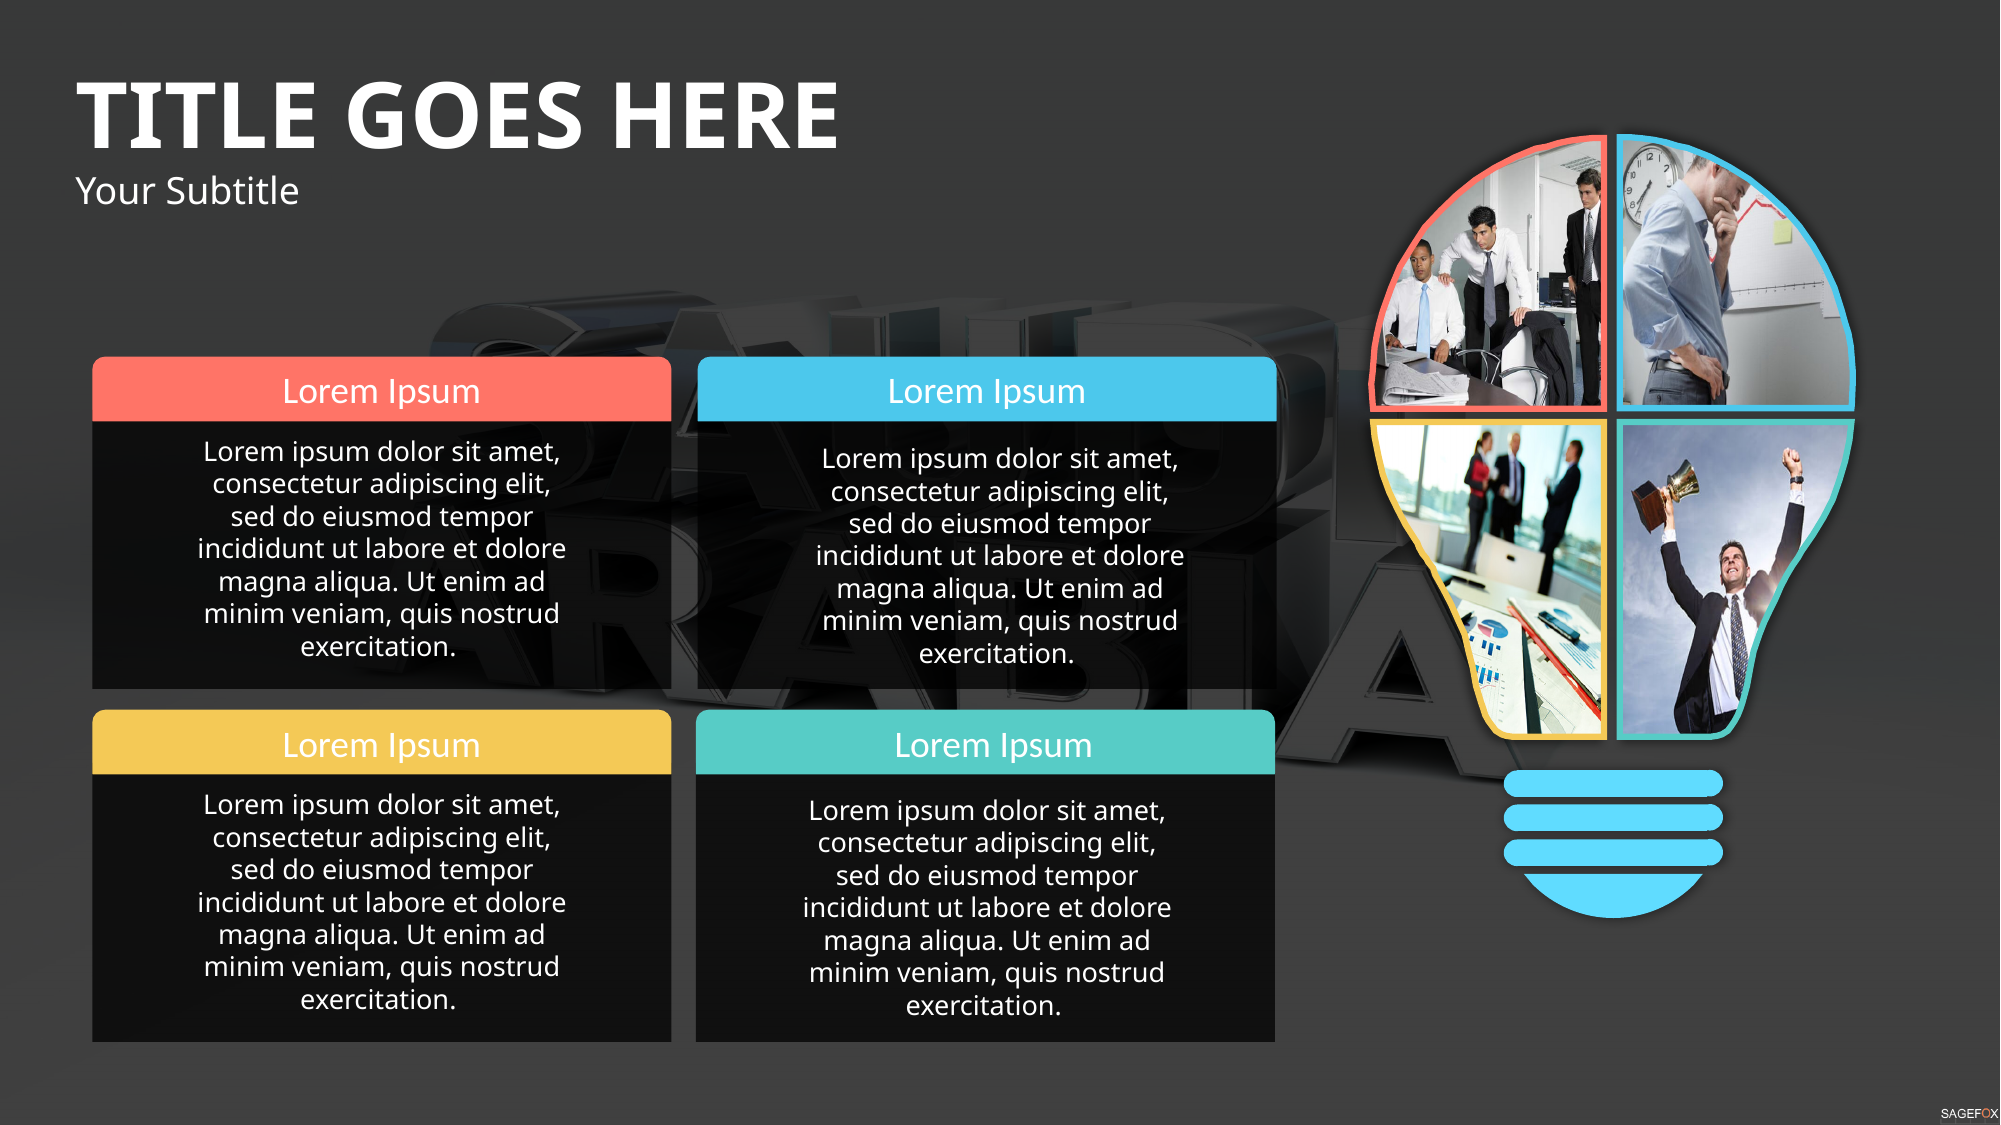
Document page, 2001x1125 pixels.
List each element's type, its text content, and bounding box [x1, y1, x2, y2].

text_box [1502, 802, 1725, 833]
text_box [1502, 837, 1725, 868]
text_box [1502, 768, 1725, 799]
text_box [695, 762, 1275, 1043]
text_box [1521, 872, 1706, 920]
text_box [697, 409, 1277, 689]
text_box Lorem Ipsum [91, 355, 673, 423]
text_box Lorem Ipsum [696, 355, 1278, 423]
text_box Lorem Ipsum [91, 708, 673, 776]
picture [0, 0, 2001, 1125]
text_box [1618, 421, 1853, 738]
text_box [92, 409, 672, 689]
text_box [92, 762, 672, 1043]
text_box TITLE GOES HERE Your Subtitle [60, 49, 1036, 220]
text_box [1370, 136, 1606, 410]
text_box Lorem Ipsum [694, 708, 1277, 776]
text_box [1618, 136, 1854, 410]
text_box [1372, 421, 1606, 738]
